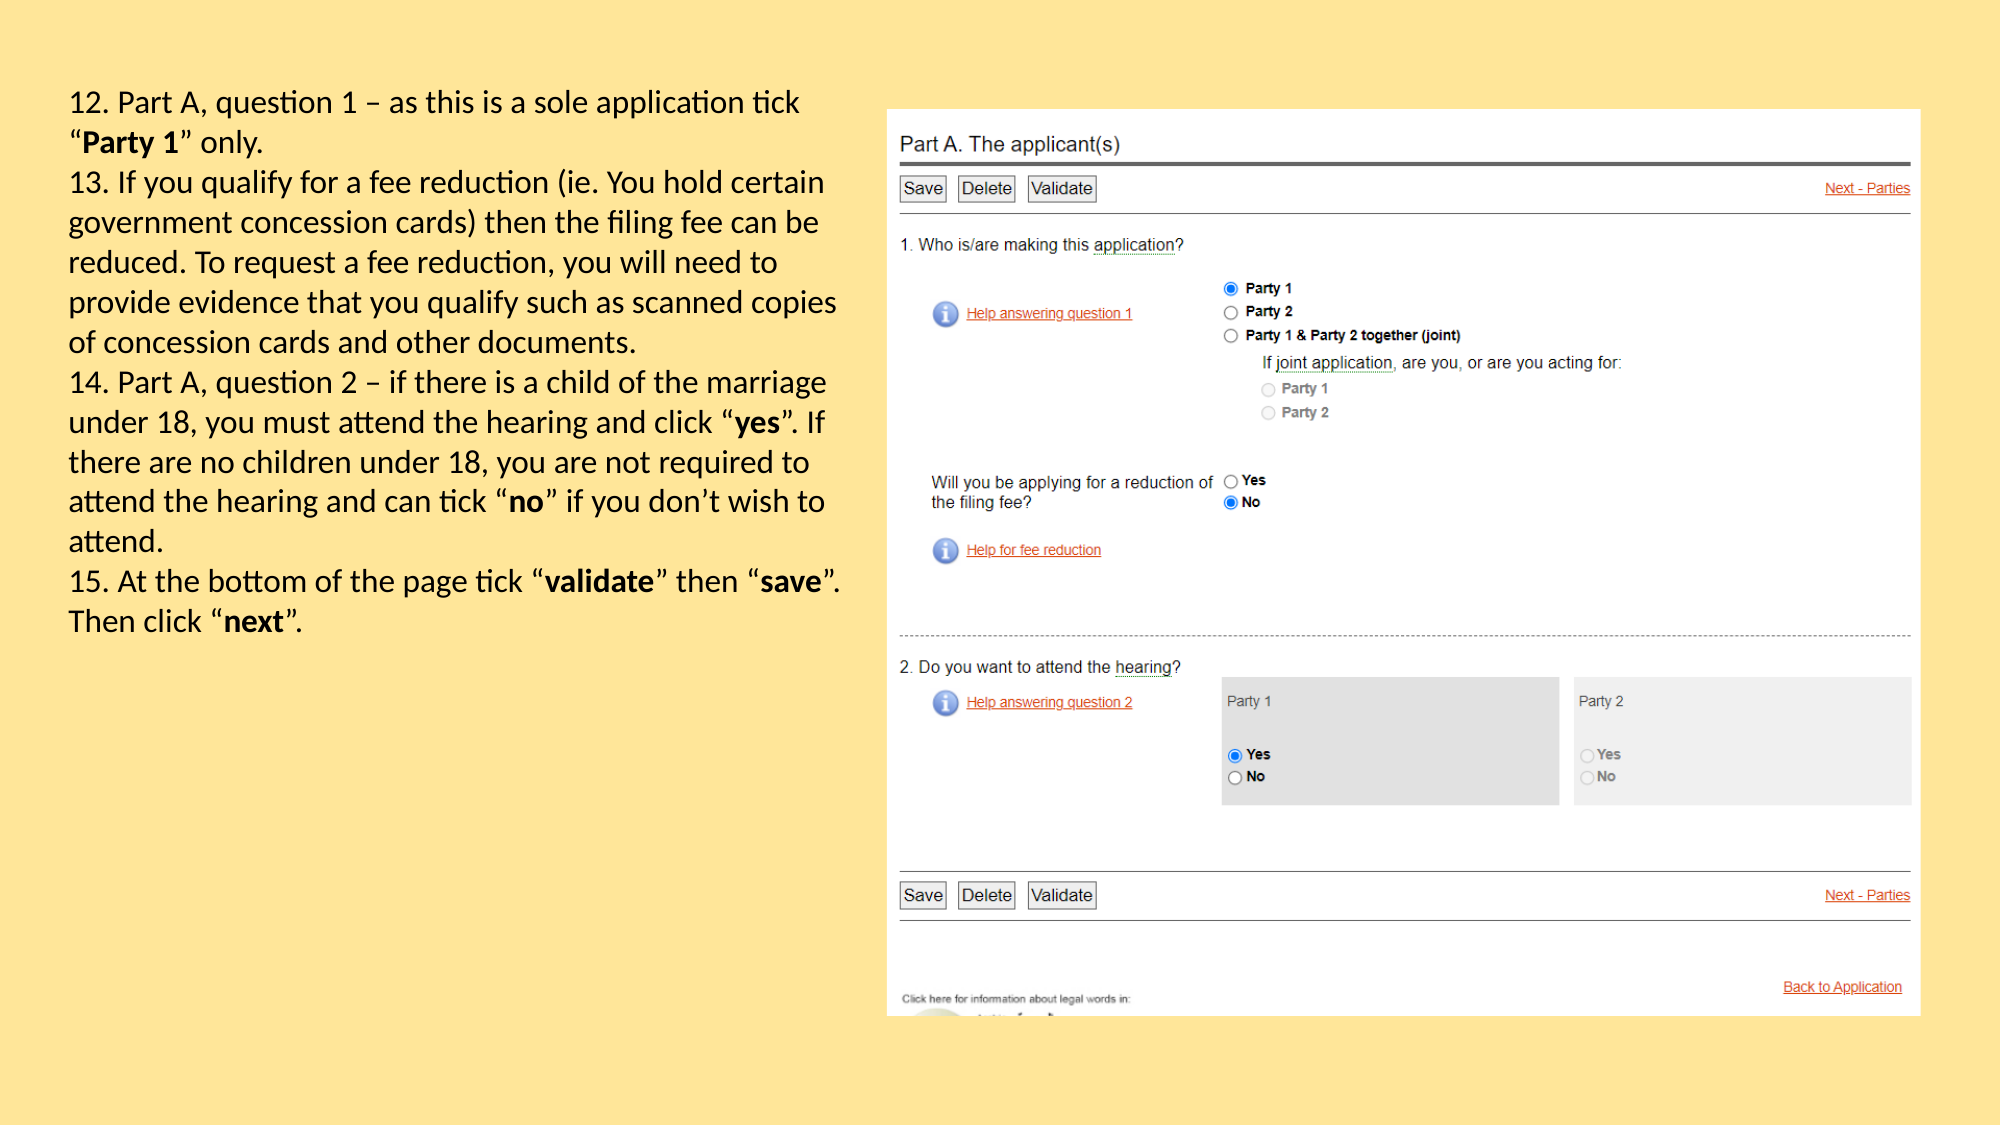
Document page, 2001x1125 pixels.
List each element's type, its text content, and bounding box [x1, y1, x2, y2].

picture [886, 109, 1921, 1016]
text_box 12. Part A, question 1 – as this is a sole application tick “Party 1” only. 13. If you qualify for a fee reduction (ie. You hold certain government concession cards) then the filing fee can be reduced. To request a fee reduction, you will need to provide evidence that you qualify such as scanned copies of concession cards and other documents. 14. Part A, question 2 – if there is a child of the marriage under 18, you must attend the hearing and click “yes”. If there are no children under 18, you are not required to attend the hearing and can tick “no” if you don’t wish to attend. 15. At the bottom of the page tick “validate” then “save”. Then click “next”. [53, 73, 874, 707]
